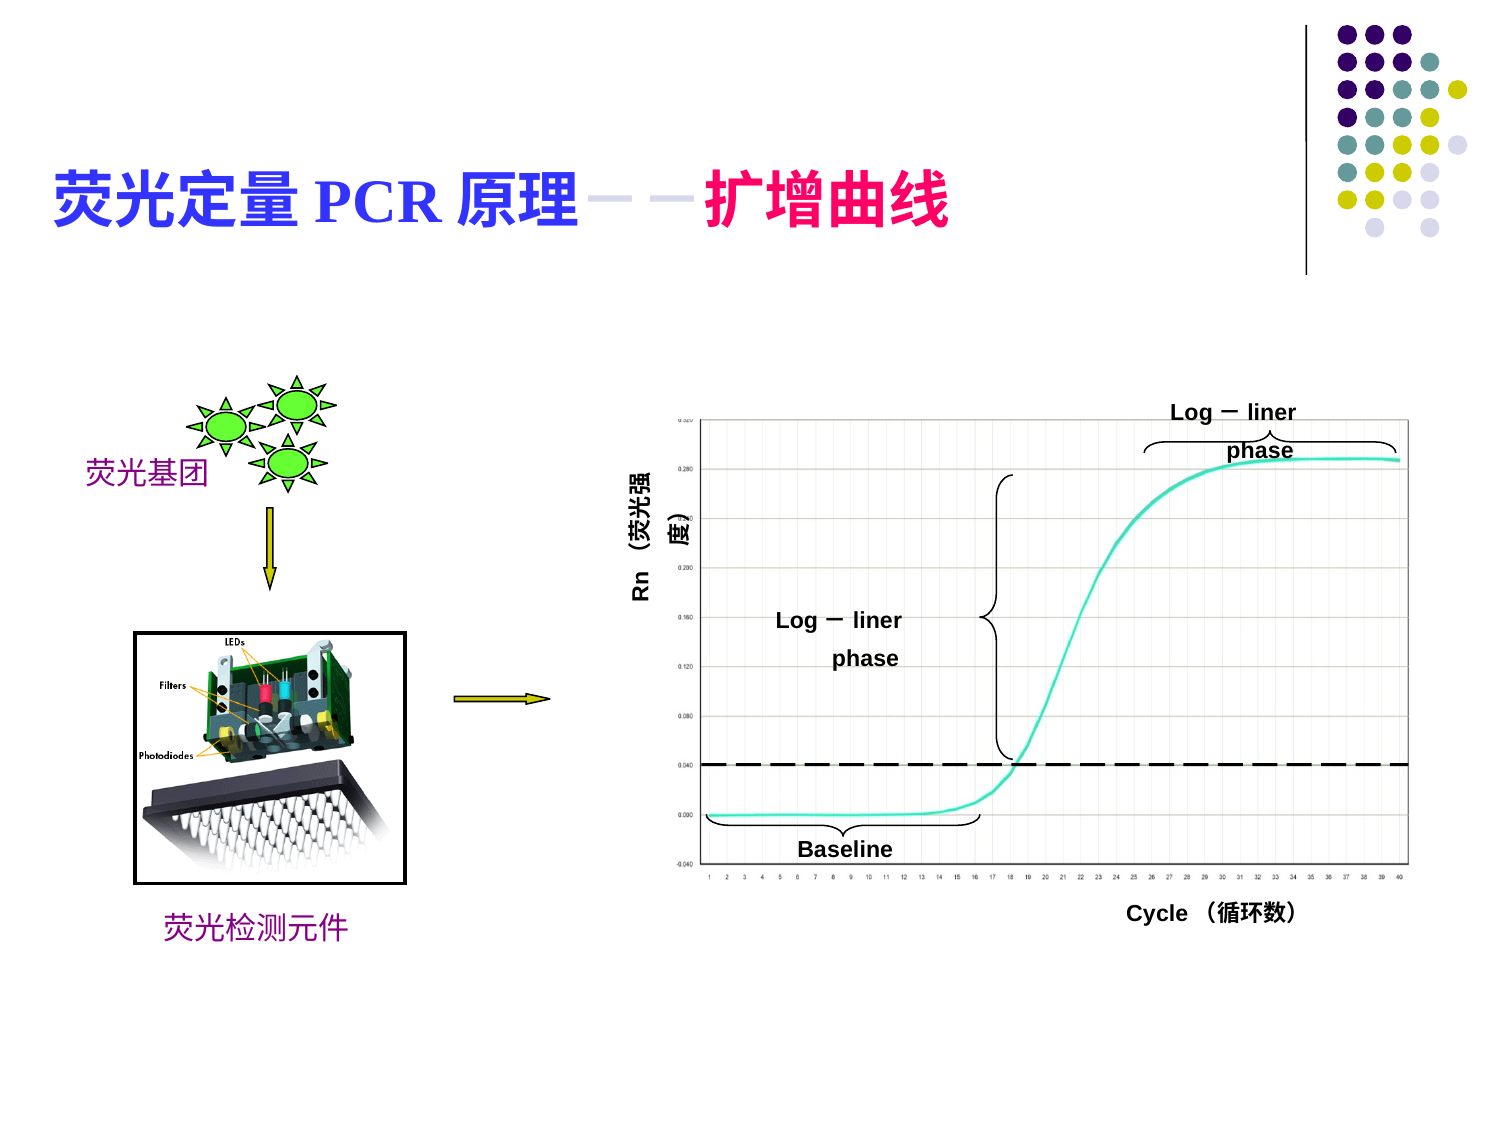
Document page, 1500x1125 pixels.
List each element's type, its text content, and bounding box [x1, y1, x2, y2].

text_box Cycle（循环数） [1111, 880, 1375, 934]
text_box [673, 420, 1418, 880]
text_box 荧光定量PCR原理－－扩增曲线 [38, 123, 1298, 242]
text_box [136, 507, 403, 955]
text_box [454, 693, 551, 705]
text_box Log－liner phase [1155, 378, 1386, 420]
text_box Rn（荧光强度） [606, 420, 673, 617]
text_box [71, 376, 337, 499]
